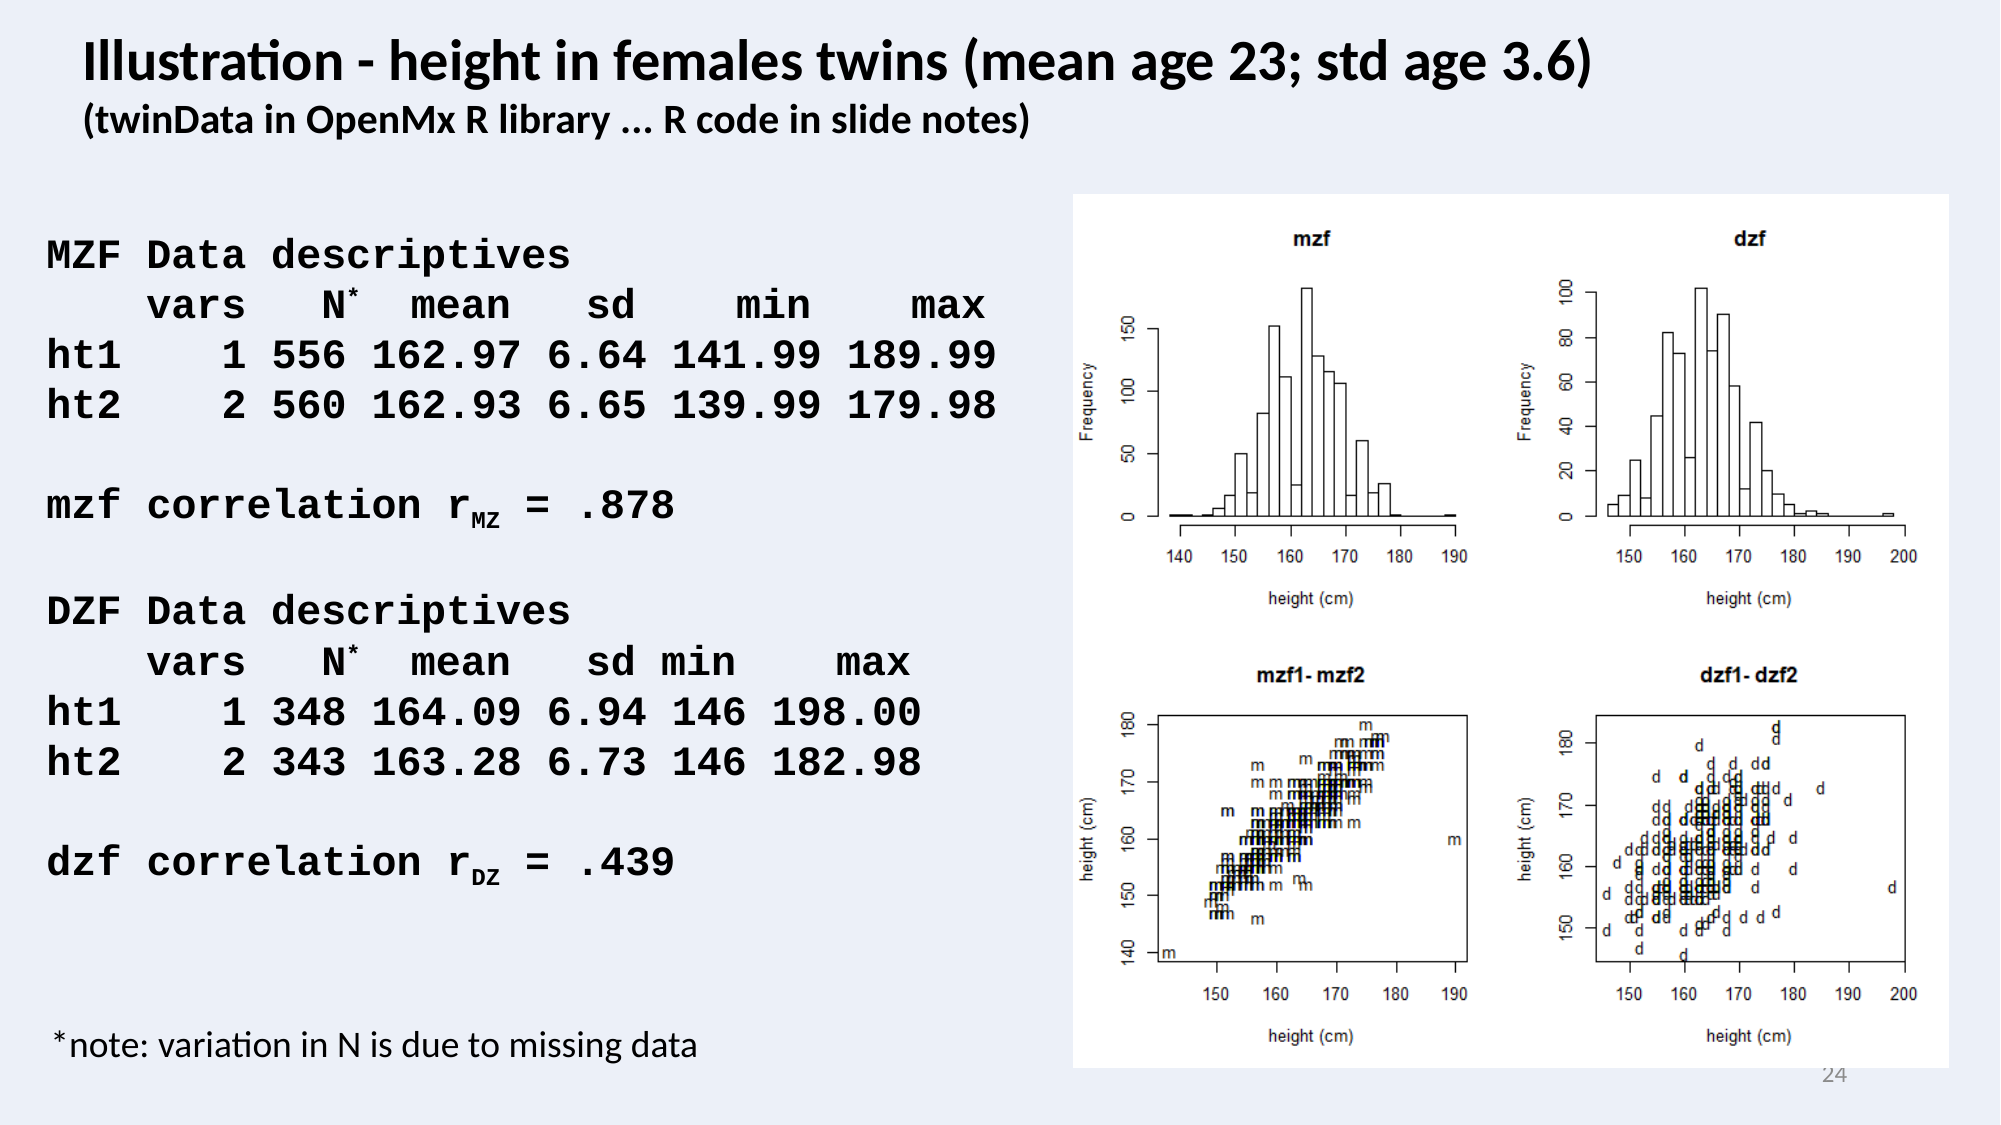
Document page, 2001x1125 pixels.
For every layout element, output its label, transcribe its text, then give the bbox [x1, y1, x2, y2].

slide_number 24 [1412, 1068, 1863, 1103]
text_box *note: variation in N is due to missing data [35, 1012, 714, 1073]
picture [1073, 194, 1949, 1068]
text_box Illustration - height in females twins (mean age 23; std age 3.6) (twinData in OpenMx R library ... R code in slide notes) [67, 14, 1624, 150]
text_box MZF Data descriptives vars N* mean sd min max ht1 1 556 162.97 6.64 141.99 189.99 ht2 2 560 162.93 6.65 139.99 179.98 mzf correlation rMZ = .878 DZF Data descriptives vars N* mean sd min max ht1 1 348 164.09 6.94 146 198.00 ht2 2 343 163.28 6.73 146 182.98 dzf correlation rDZ = .439 [31, 219, 1073, 938]
